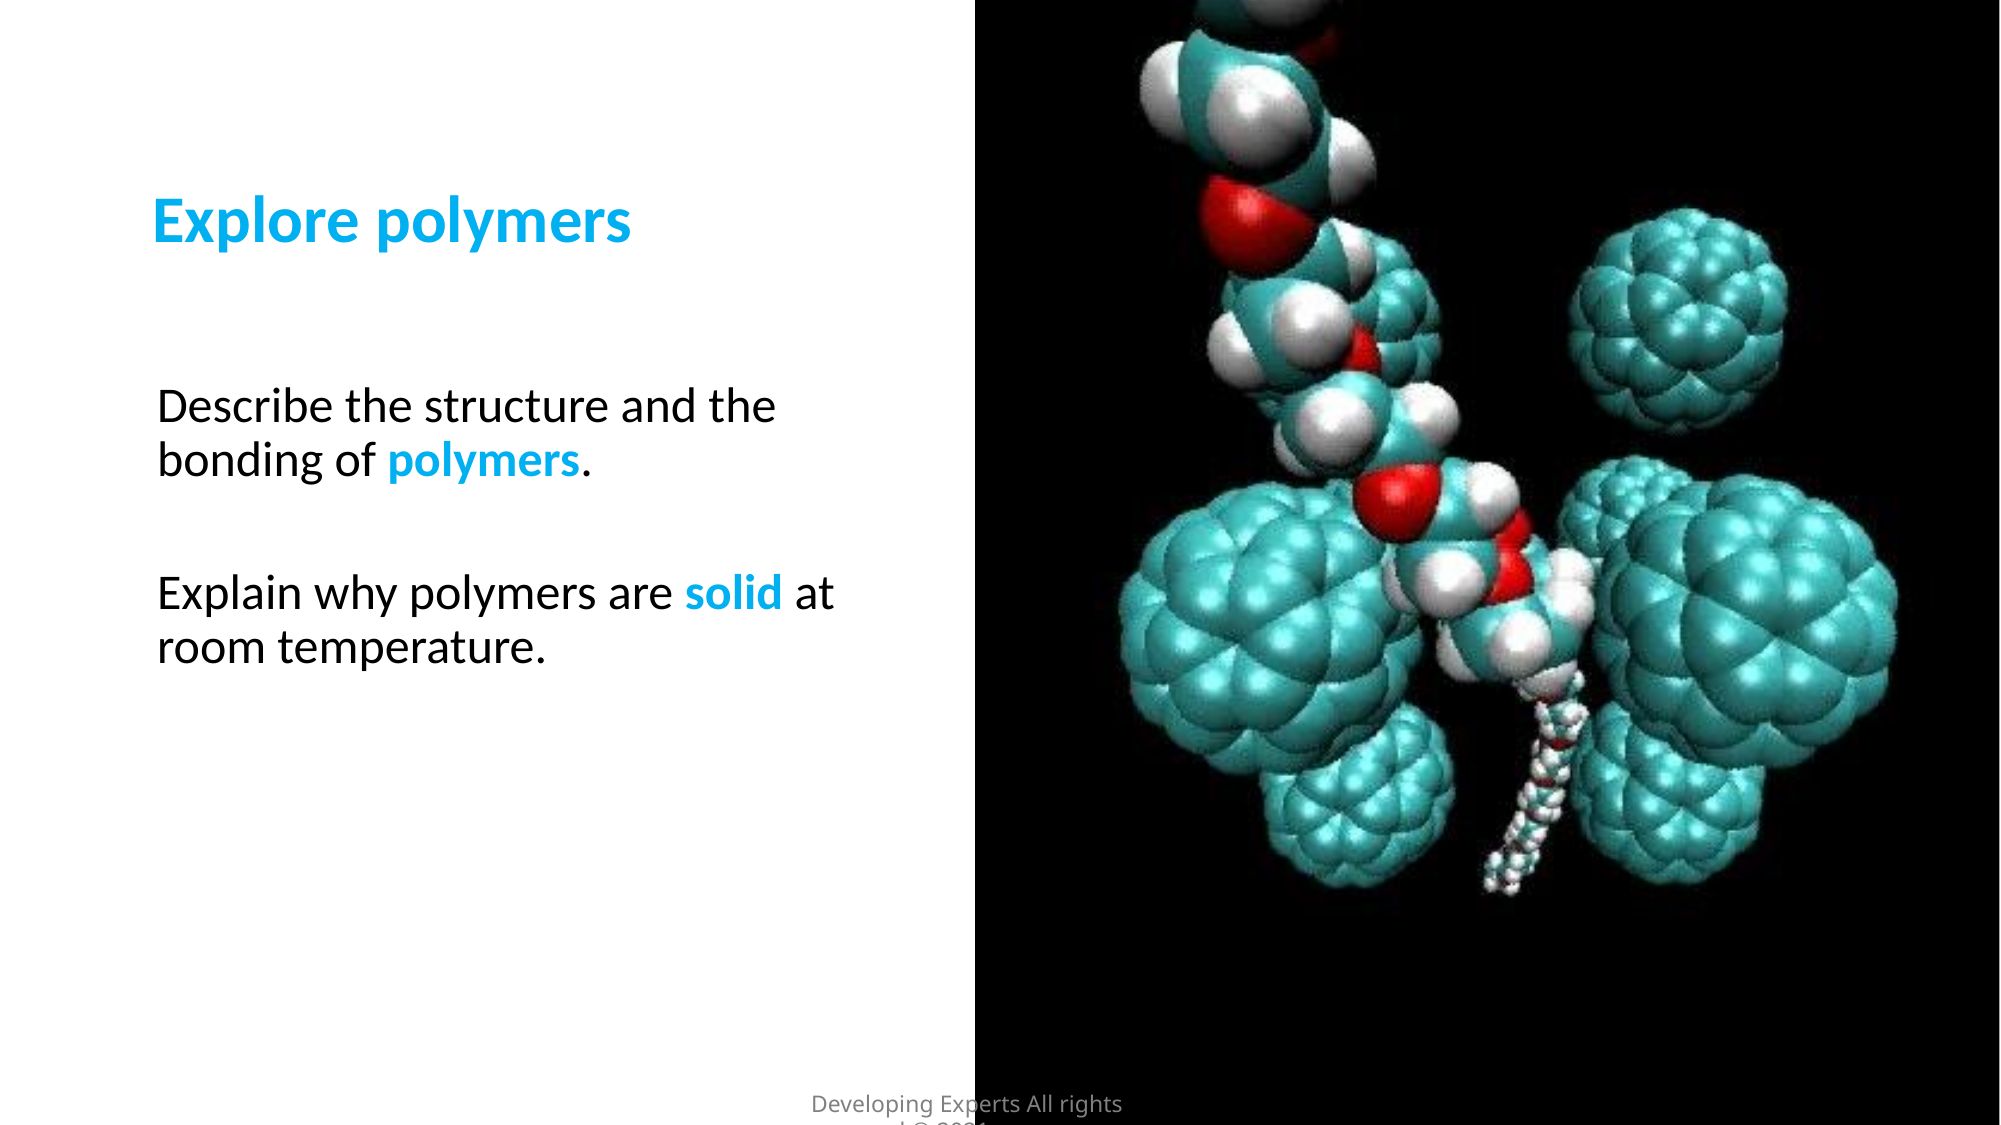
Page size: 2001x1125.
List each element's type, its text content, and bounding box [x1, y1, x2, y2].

picture [974, 0, 2000, 1125]
text_box [0, 0, 974, 1125]
text_box Describe the structure and the bonding of polymers. Explain why polymers are solid at room temperature. [85, 371, 868, 986]
text_box Explore polymers [137, 59, 919, 372]
text_box Developing Experts All rights reserved © 2021 [796, 1082, 974, 1125]
